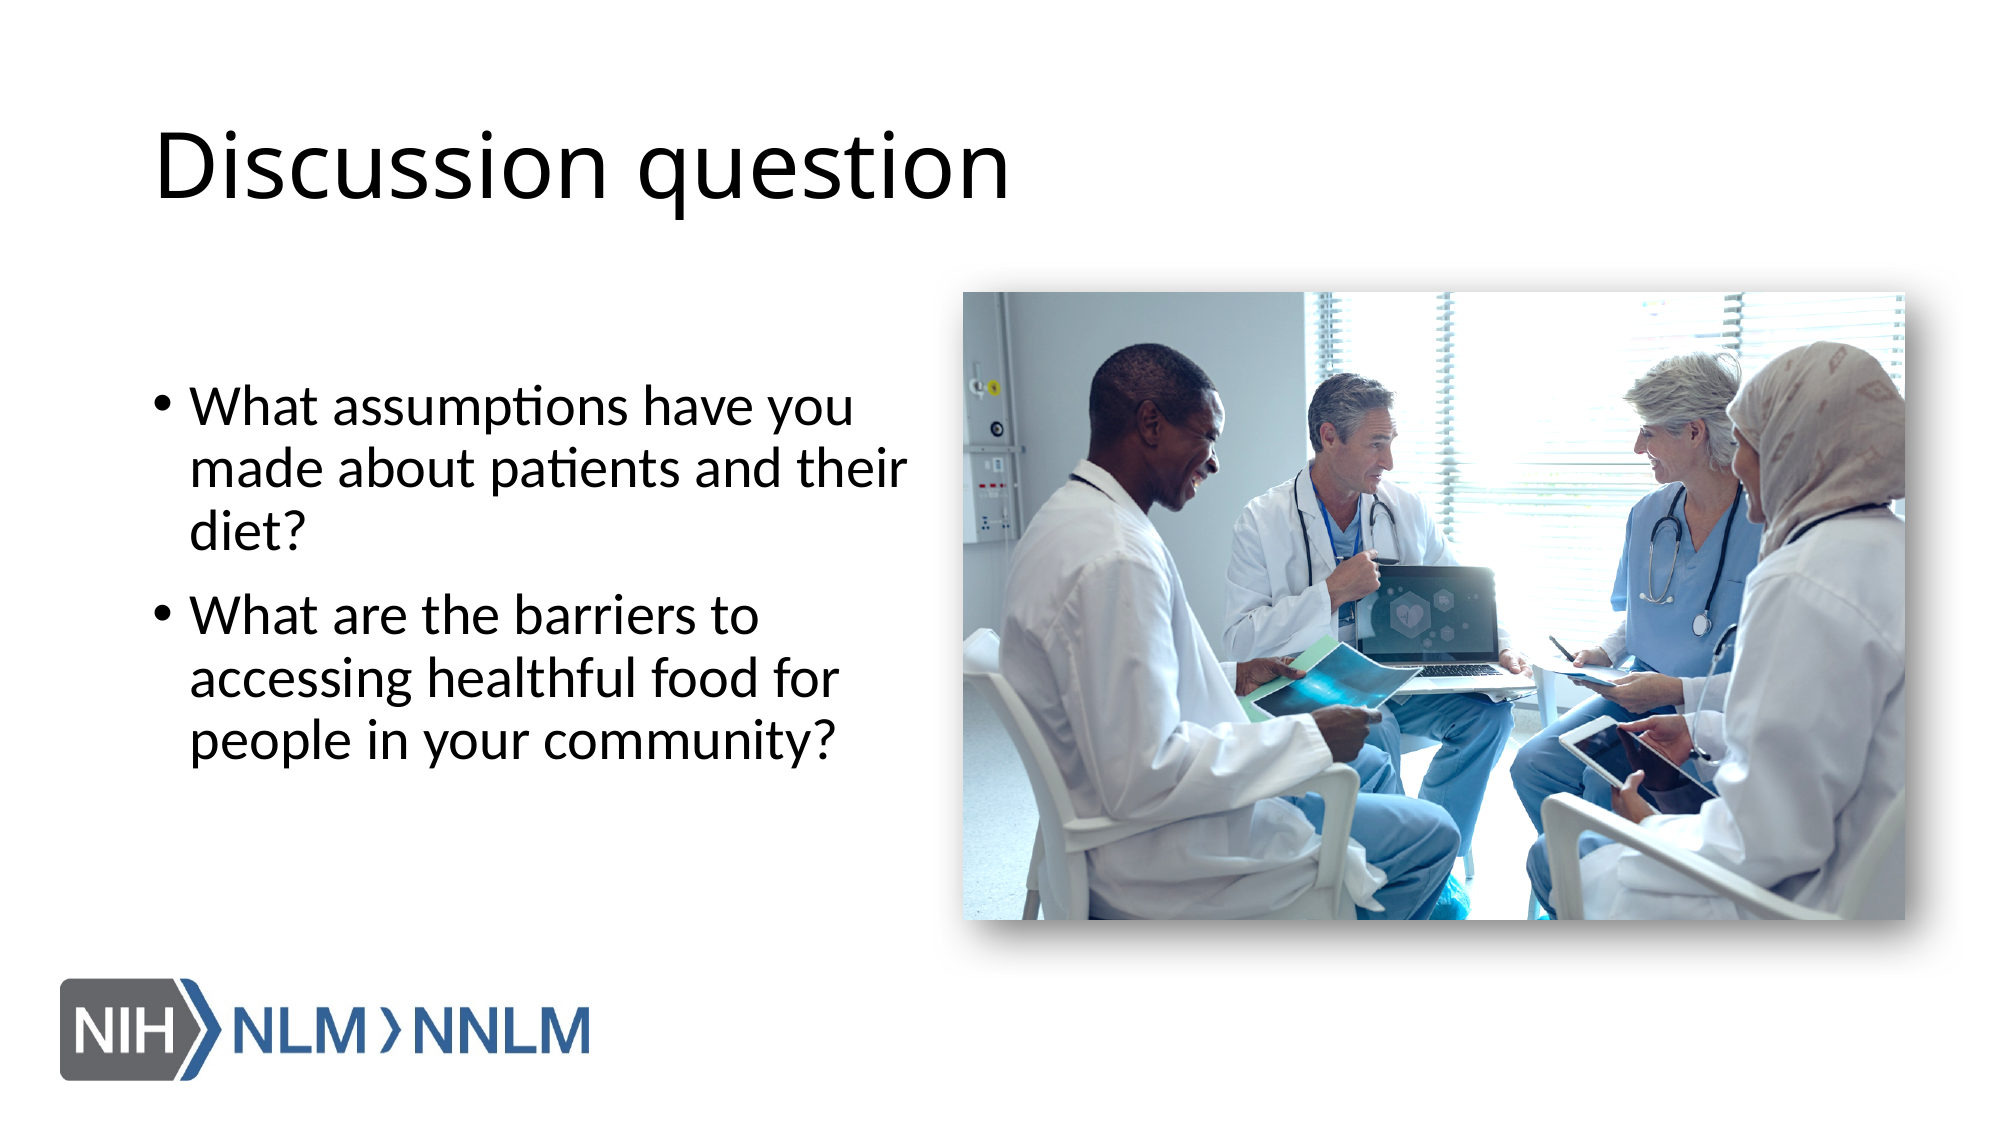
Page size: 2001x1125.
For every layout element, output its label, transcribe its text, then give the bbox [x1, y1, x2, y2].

picture [963, 292, 1905, 920]
title Discussion question [137, 59, 1863, 278]
picture [60, 978, 589, 1081]
list What assumptions have you made about patients and their diet? What are the barriers to accessing healthful food for people in your community? [137, 367, 939, 920]
